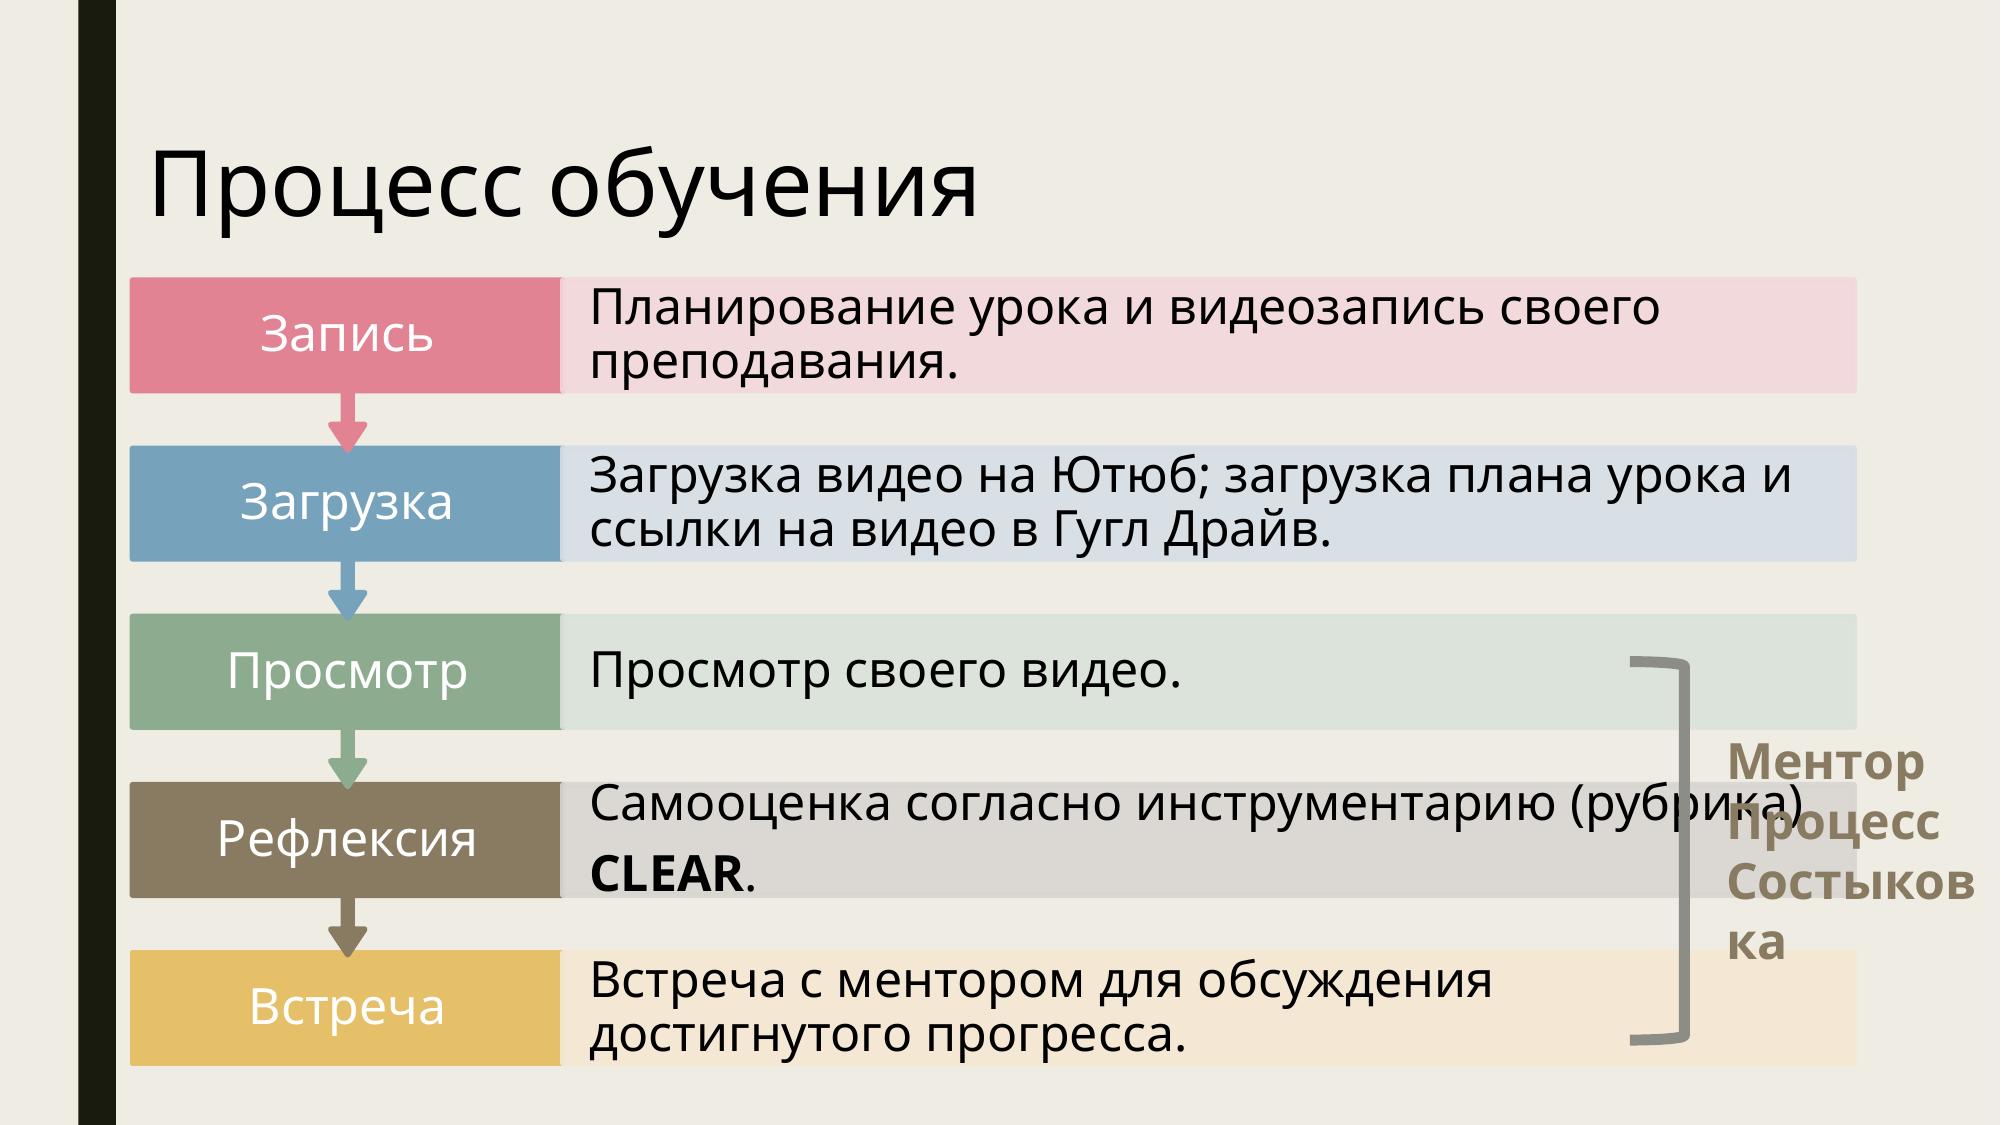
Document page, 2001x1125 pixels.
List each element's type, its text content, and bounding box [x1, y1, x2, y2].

text_box Ментор Процесс Состыковка [1855, 722, 2000, 977]
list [132, 279, 1855, 1064]
title Процесс обучения [132, 131, 1712, 277]
